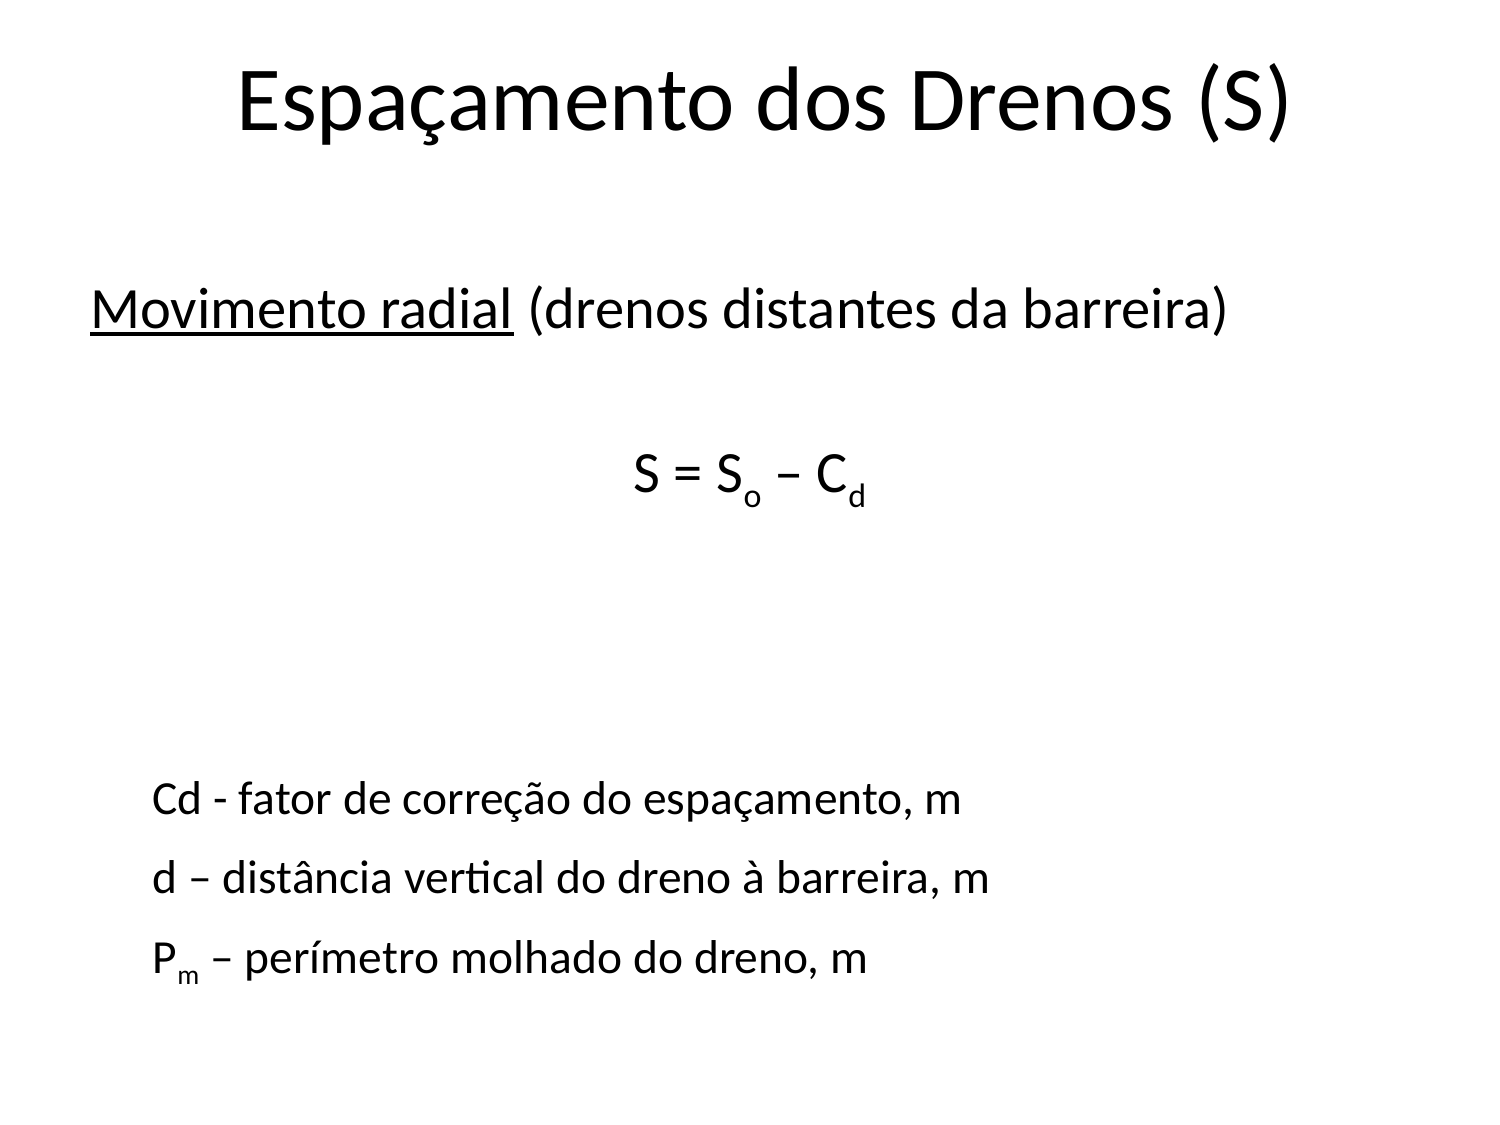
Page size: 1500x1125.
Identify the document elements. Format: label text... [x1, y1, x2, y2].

title Espaçamento dos Drenos (S) [70, 0, 1461, 188]
